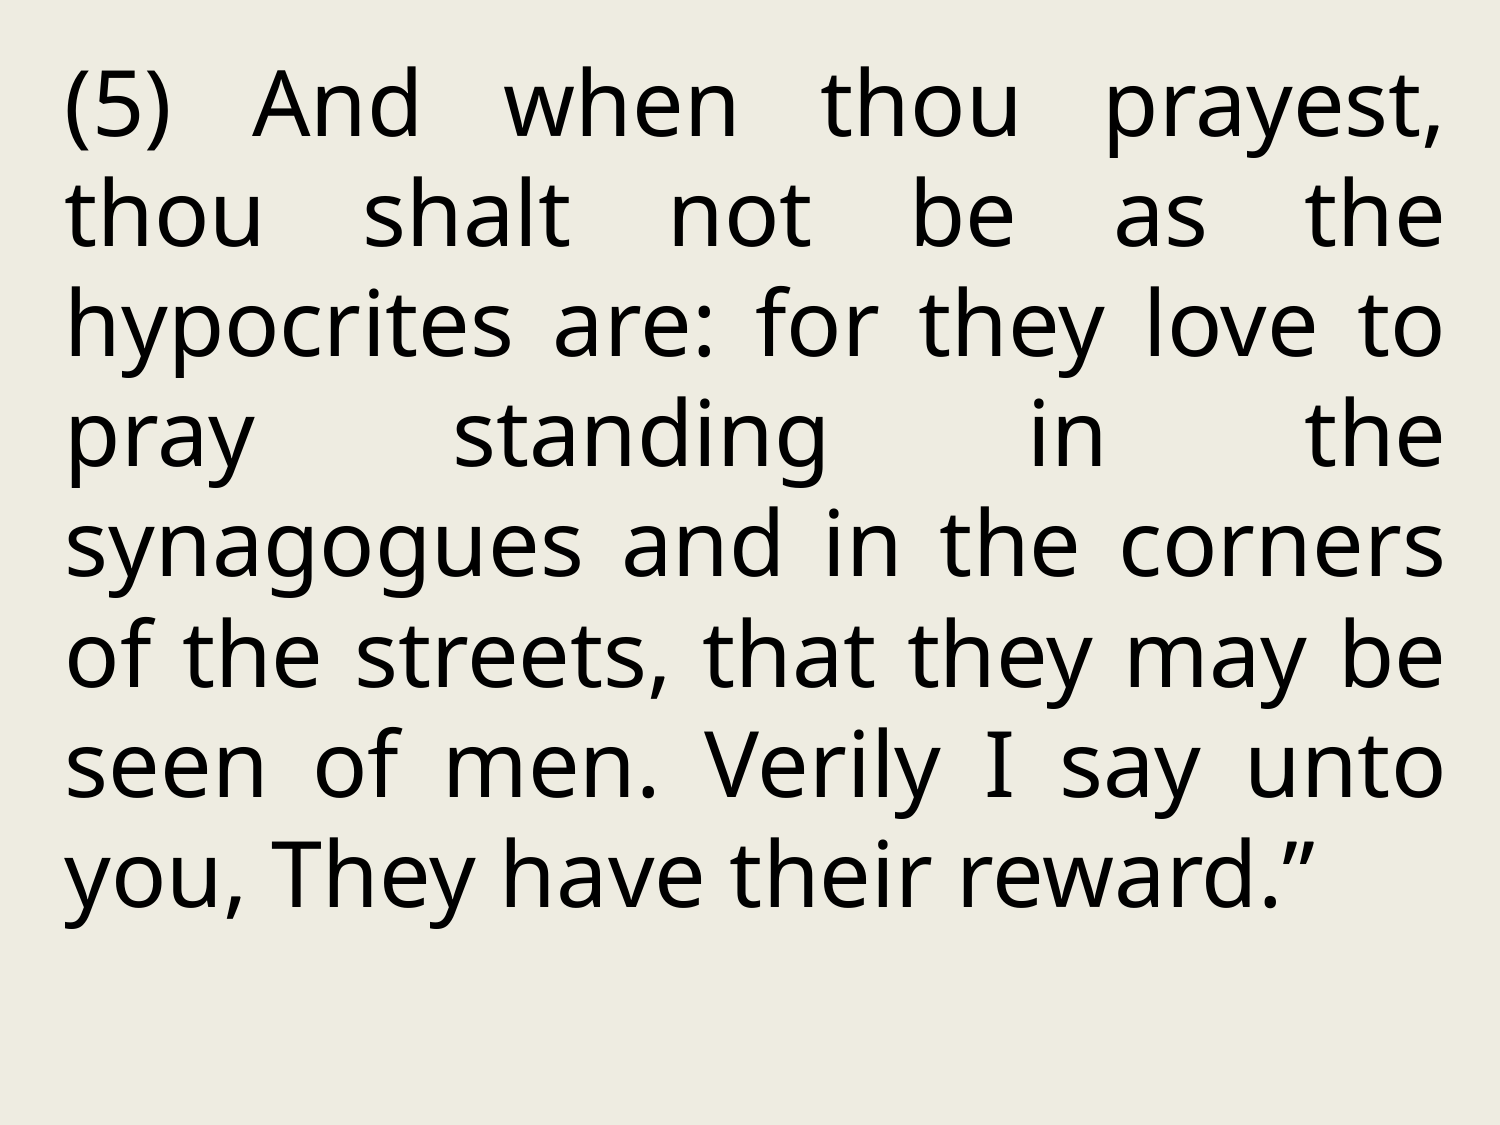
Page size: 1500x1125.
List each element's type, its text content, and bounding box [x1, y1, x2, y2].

text_box (5) And when thou prayest, thou shalt not be as the hypocrites are: for they love to pray standing in the synagogues and in the corners of the streets, that they may be seen of men. Verily I say unto you, They have their reward.” [49, 37, 1463, 1125]
